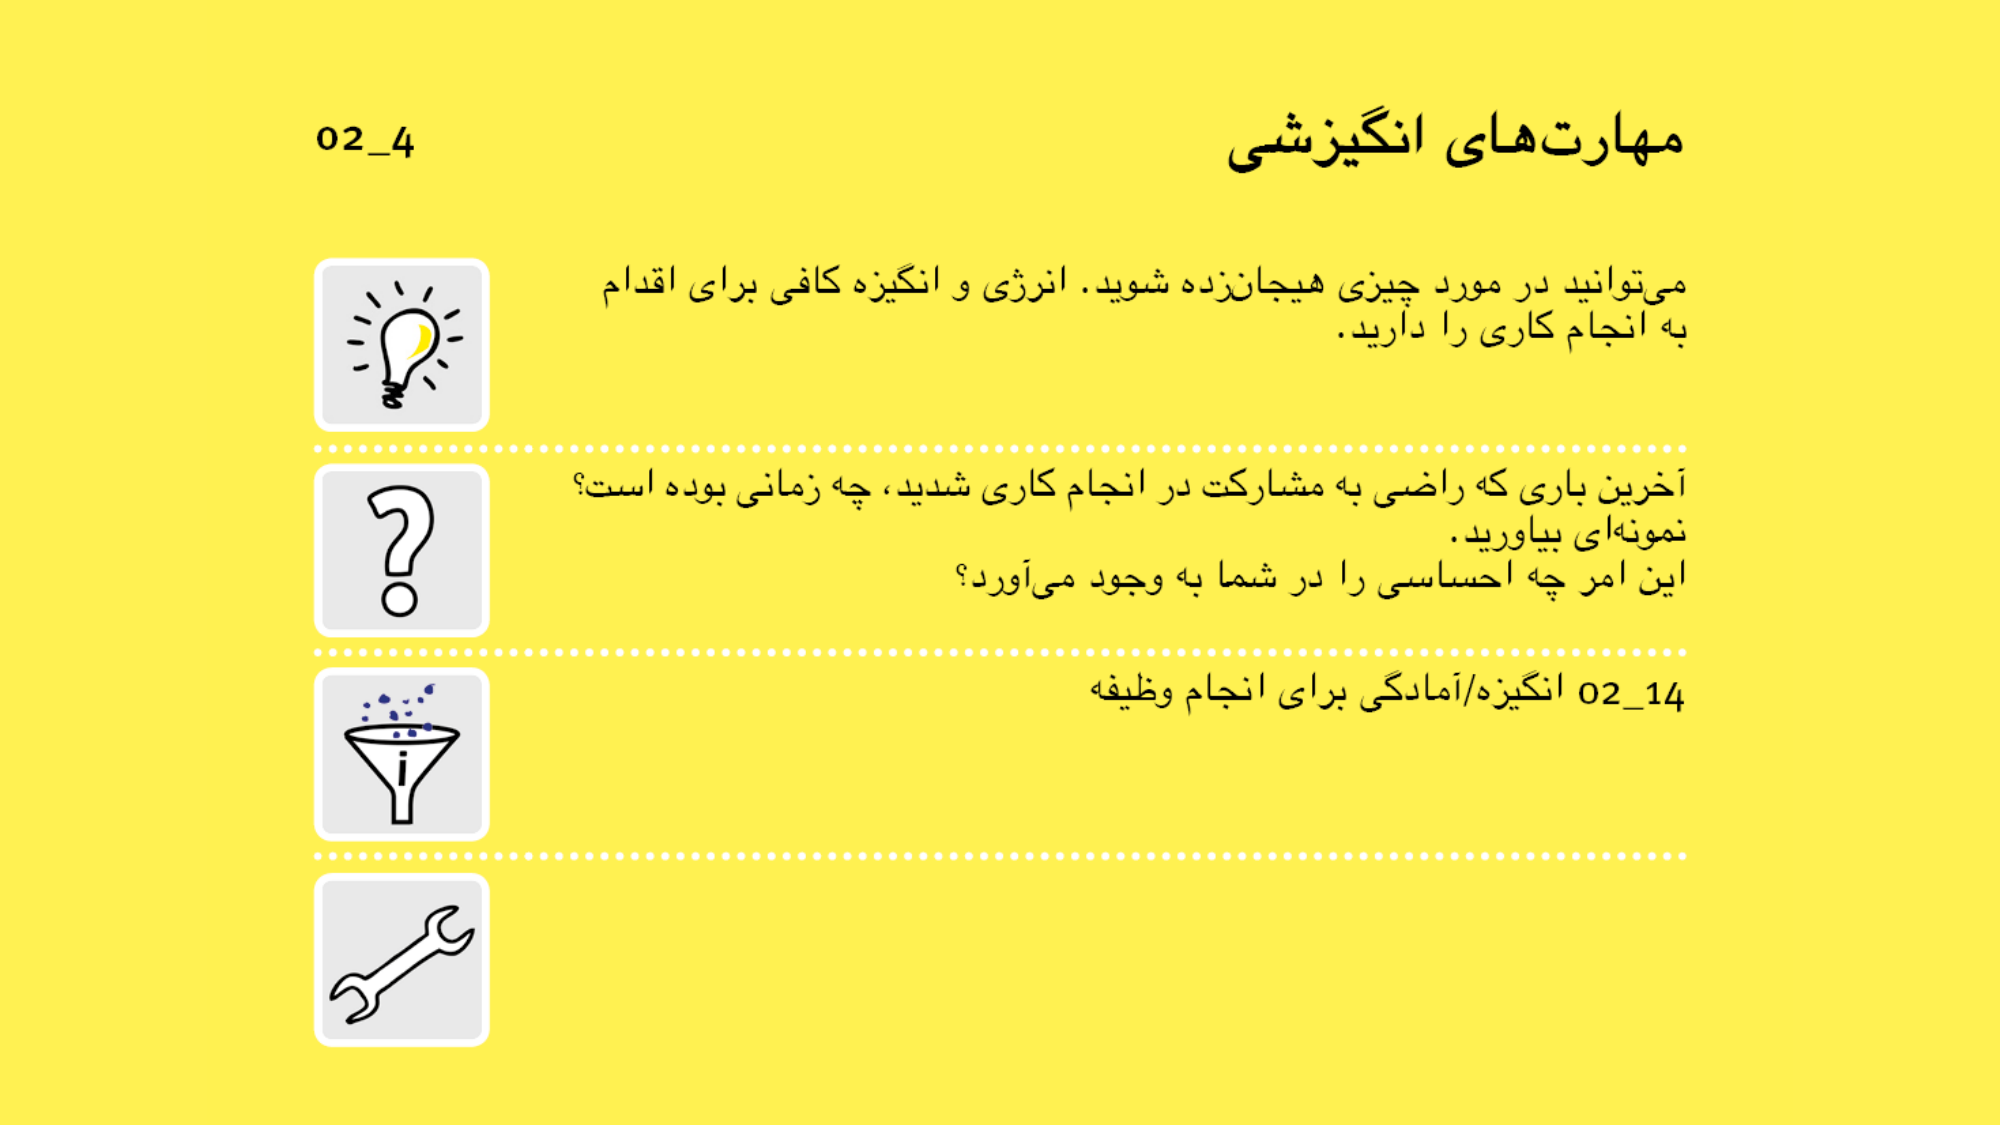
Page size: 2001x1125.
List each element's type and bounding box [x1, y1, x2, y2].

picture [207, 0, 1793, 1125]
